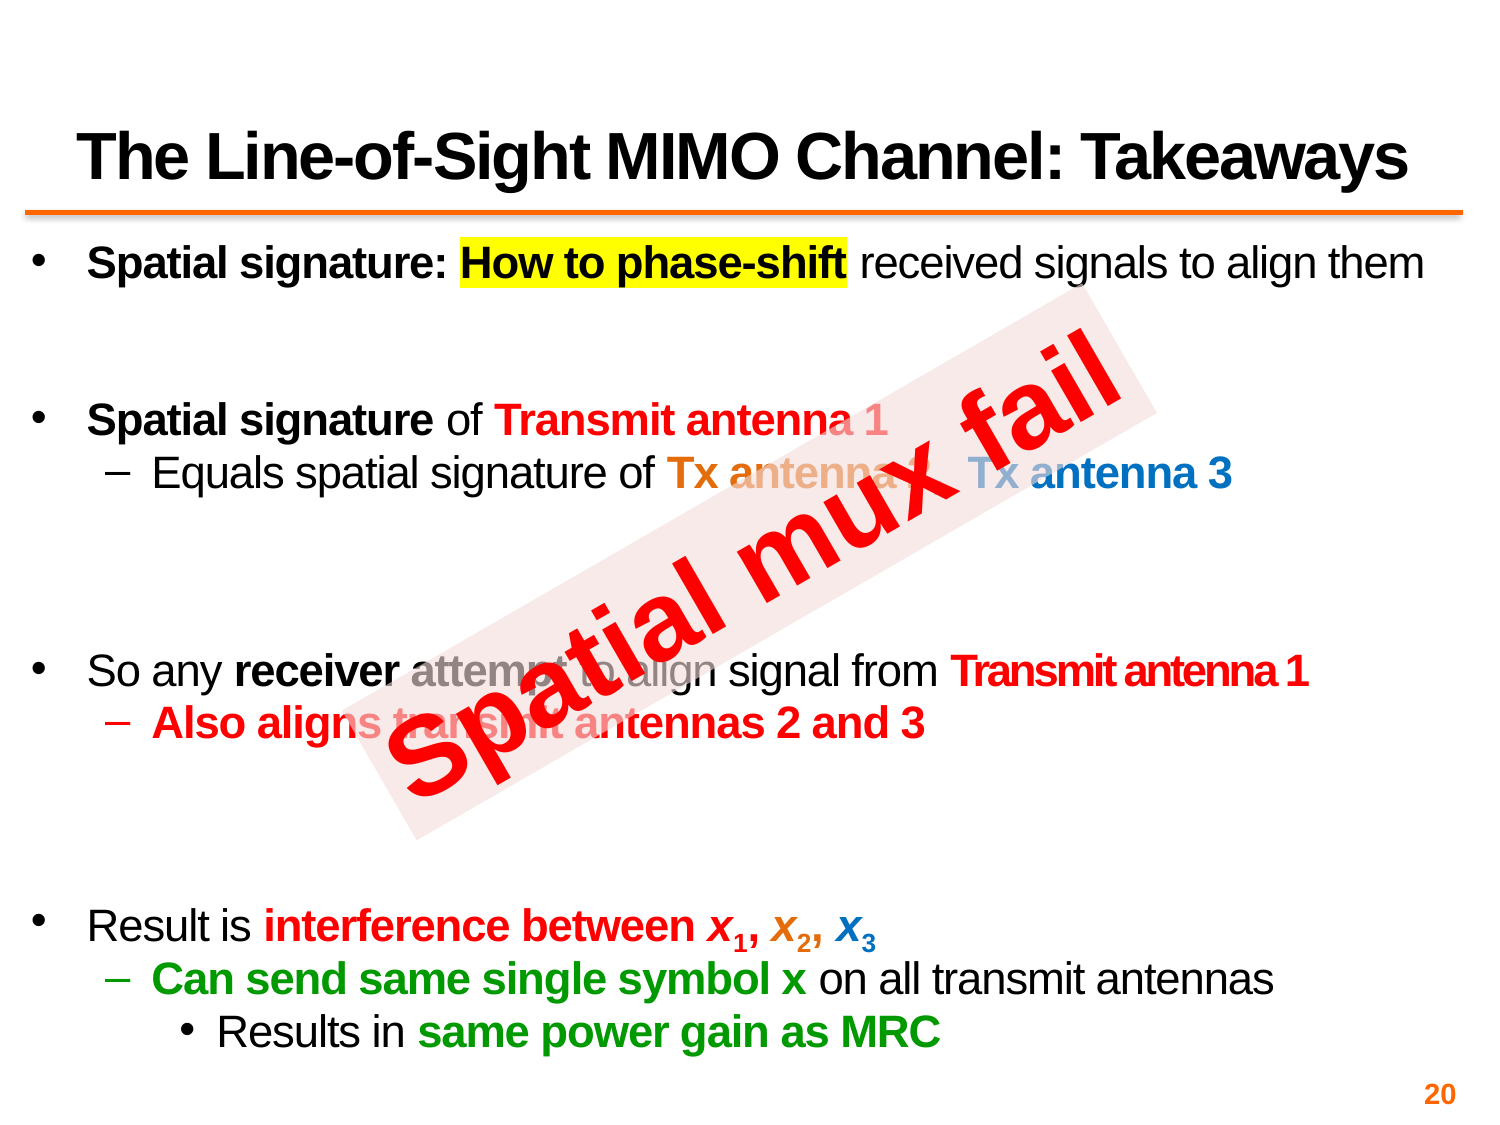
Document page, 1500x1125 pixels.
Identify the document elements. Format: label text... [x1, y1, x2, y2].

list Spatial signature: How to phase-shift received signals to align them Spatial signature of Transmit antenna 1 Equals spatial signature of Tx antenna 2, Tx antenna 3 So any receiver attempt to align signal from Transmit antenna 1 Also aligns transmit antennas 2 and 3 Result is interference between x1, x2, x3 Can send same single symbol x on all transmit antennas Results in same power gain as MRC [24, 237, 1463, 1063]
text_box Spatial mux fail [341, 283, 1157, 841]
title The Line-of-Sight MIMO Channel: Takeaways [24, 24, 1463, 201]
slide_number 20 [1112, 1074, 1463, 1110]
